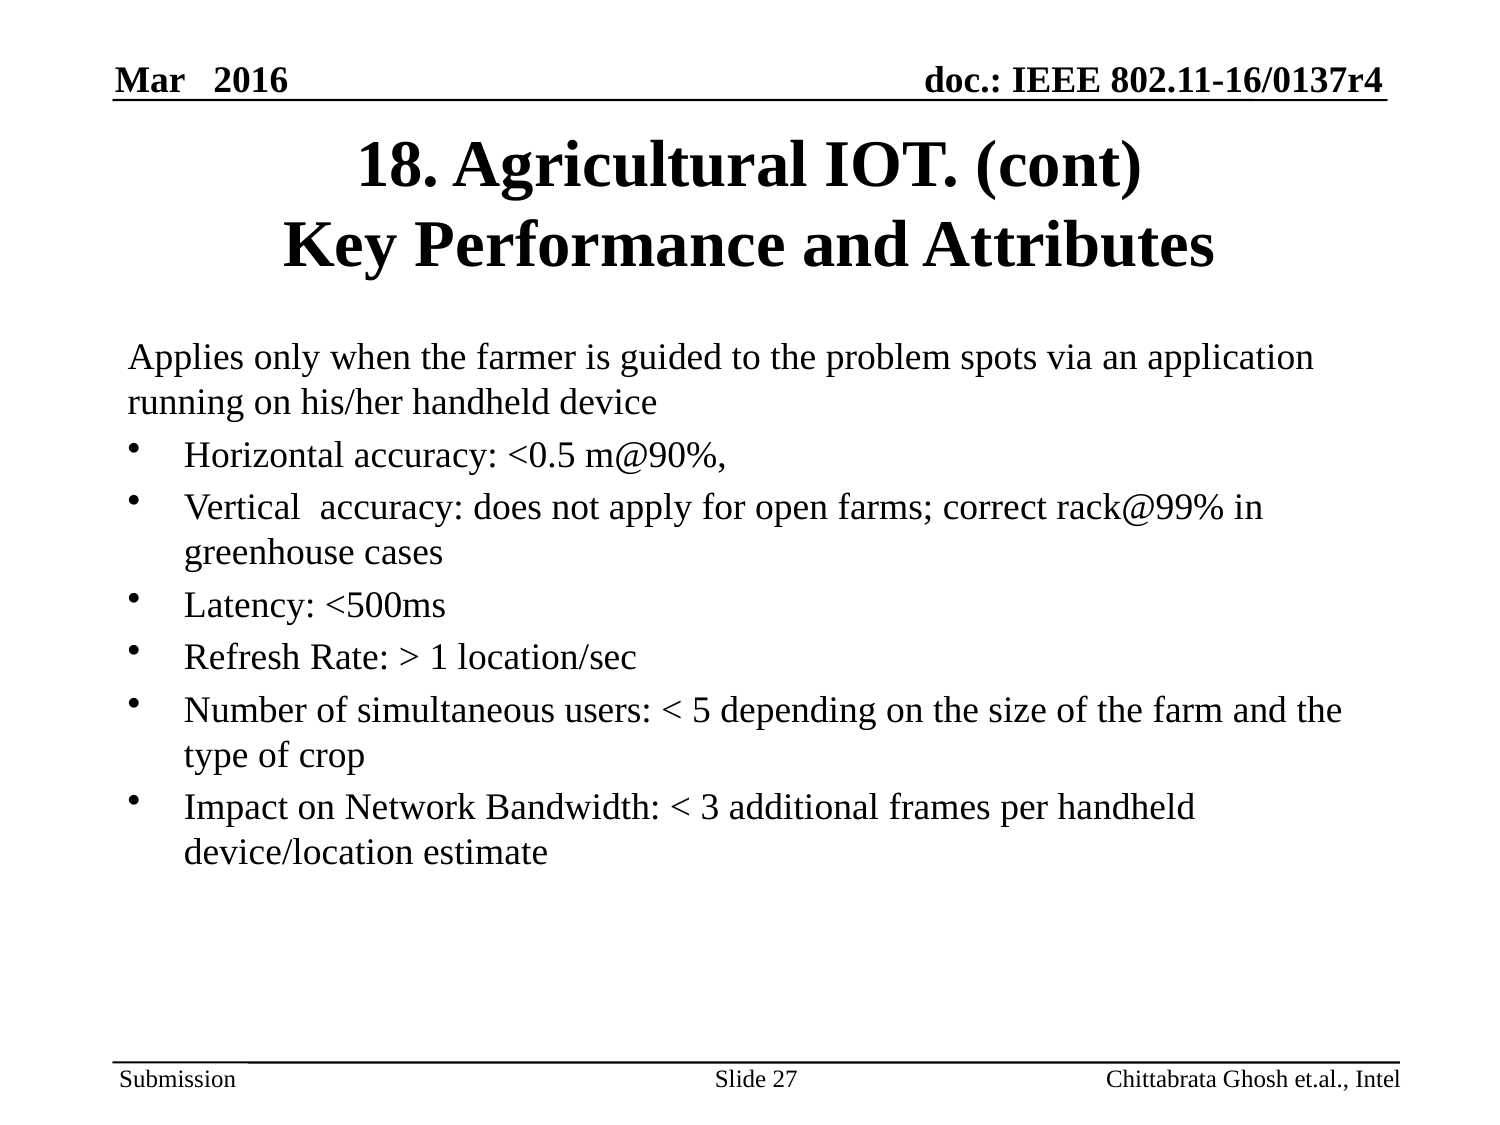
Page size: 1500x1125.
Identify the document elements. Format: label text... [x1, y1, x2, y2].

slide_number Slide 27 [712, 1062, 800, 1093]
list Applies only when the farmer is guided to the problem spots via an application running on his/her handheld device Horizontal accuracy: <0.5 m@90%, Vertical accuracy: does not apply for open farms; correct rack@99% in greenhouse cases Latency: <500ms Refresh Rate: > 1 location/sec Number of simultaneous users: < 5 depending on the size of the farm and the type of crop Impact on Network Bandwidth: < 3 additional frames per handheld device/location estimate [112, 324, 1388, 1000]
title 18. Agricultural IOT. (cont) Key Performance and Attributes [112, 112, 1388, 288]
footer Chittabrata Ghosh et.al., Intel [1101, 1062, 1402, 1093]
